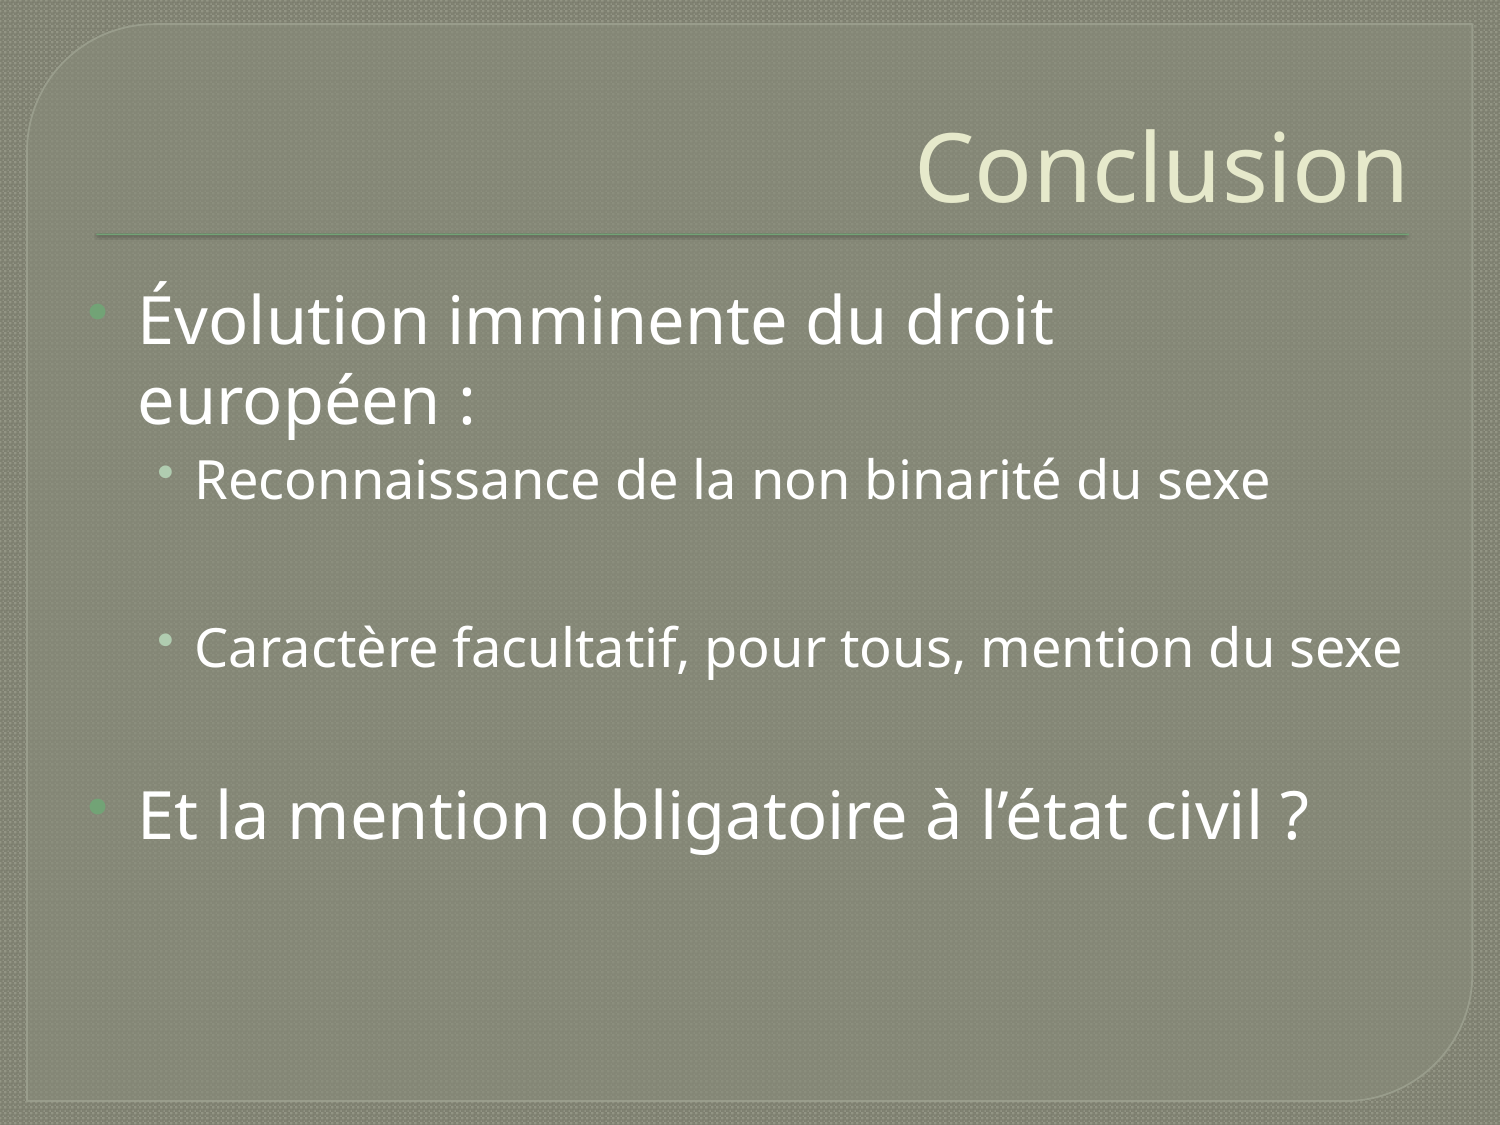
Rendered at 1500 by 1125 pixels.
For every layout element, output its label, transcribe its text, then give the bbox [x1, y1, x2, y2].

list Évolution imminente du droit européen : Reconnaissance de la non binarité du sexe Caractère facultatif, pour tous, mention du sexe Et la mention obligatoire à l’état civil ? [75, 270, 1425, 1013]
title Conclusion [75, 41, 1425, 230]
